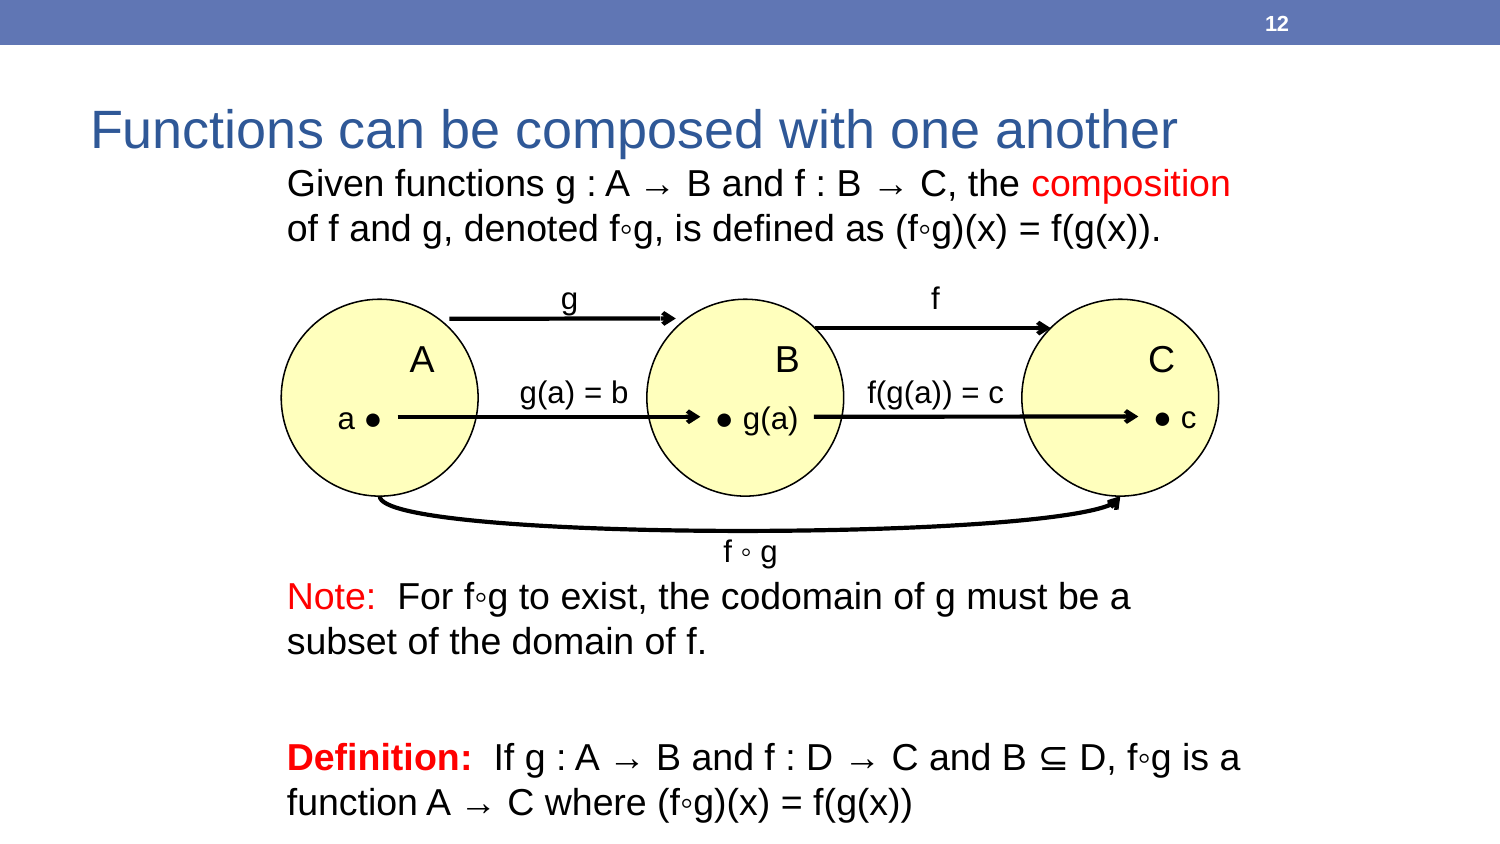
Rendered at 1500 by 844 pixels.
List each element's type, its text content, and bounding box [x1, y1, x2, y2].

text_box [281, 270, 1219, 578]
slide_number 12 [1250, 2, 1425, 43]
text_box Functions can be composed with one another [74, 65, 1425, 188]
list Given functions g : A → B and f : B → C, the composition of f and g, denoted f◦g, is defined as (f◦g)(x) = f(g(x)). Note: For f◦g to exist, the codomain of g must be a subset of the domain of f. Definition: If g : A → B and f : D → C and B ⊆ D, f◦g is a function A → C where (f◦g)(x) = f(g(x)) [271, 188, 1266, 844]
